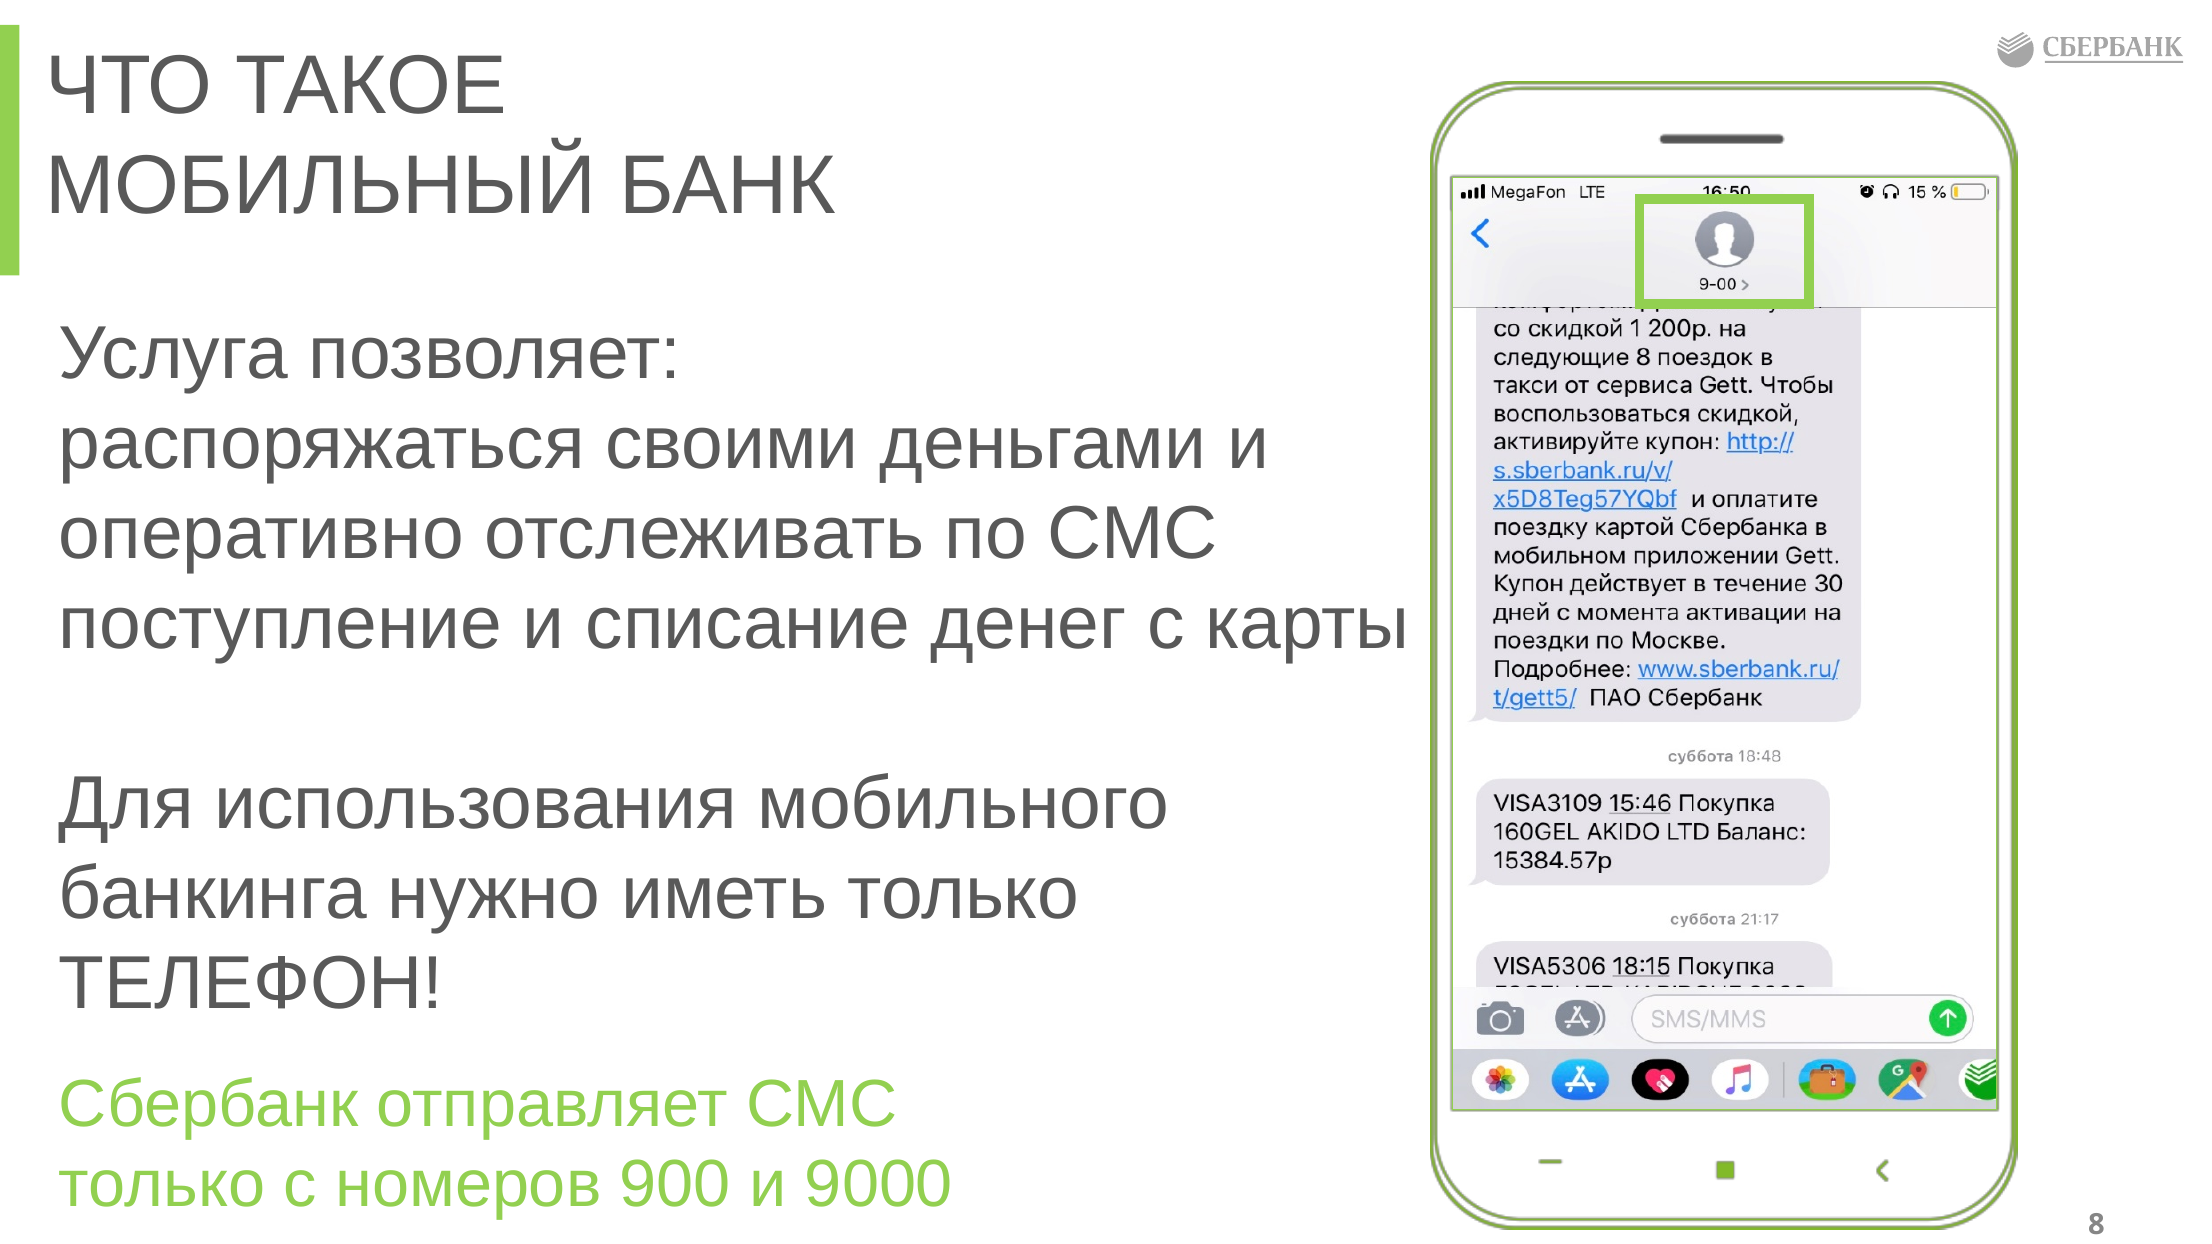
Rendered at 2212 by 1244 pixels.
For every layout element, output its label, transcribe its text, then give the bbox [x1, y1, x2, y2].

text_box [1997, 32, 2034, 68]
text_box ЧТО ТАКОЕ МОБИЛЬНЫЙ БАНК [30, 23, 1101, 238]
text_box Услуга позволяет: распоряжаться своими деньгами и оперативно отслеживать по СМС поступление и списание денег с карты Для использования мобильного банкинга нужно иметь только ТЕЛЕФОН! [44, 295, 1430, 1031]
text_box [2093, 37, 2108, 57]
text_box [2060, 37, 2076, 57]
text_box [2077, 37, 2092, 57]
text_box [1430, 81, 2018, 1230]
text_box Сбербанк отправляет СМС только с номеров 900 и 9000 [44, 1052, 1369, 1228]
slide_number 8 [1989, 1205, 2204, 1244]
text_box [2043, 36, 2059, 57]
text_box [2165, 37, 2184, 57]
text_box [2109, 37, 2163, 57]
